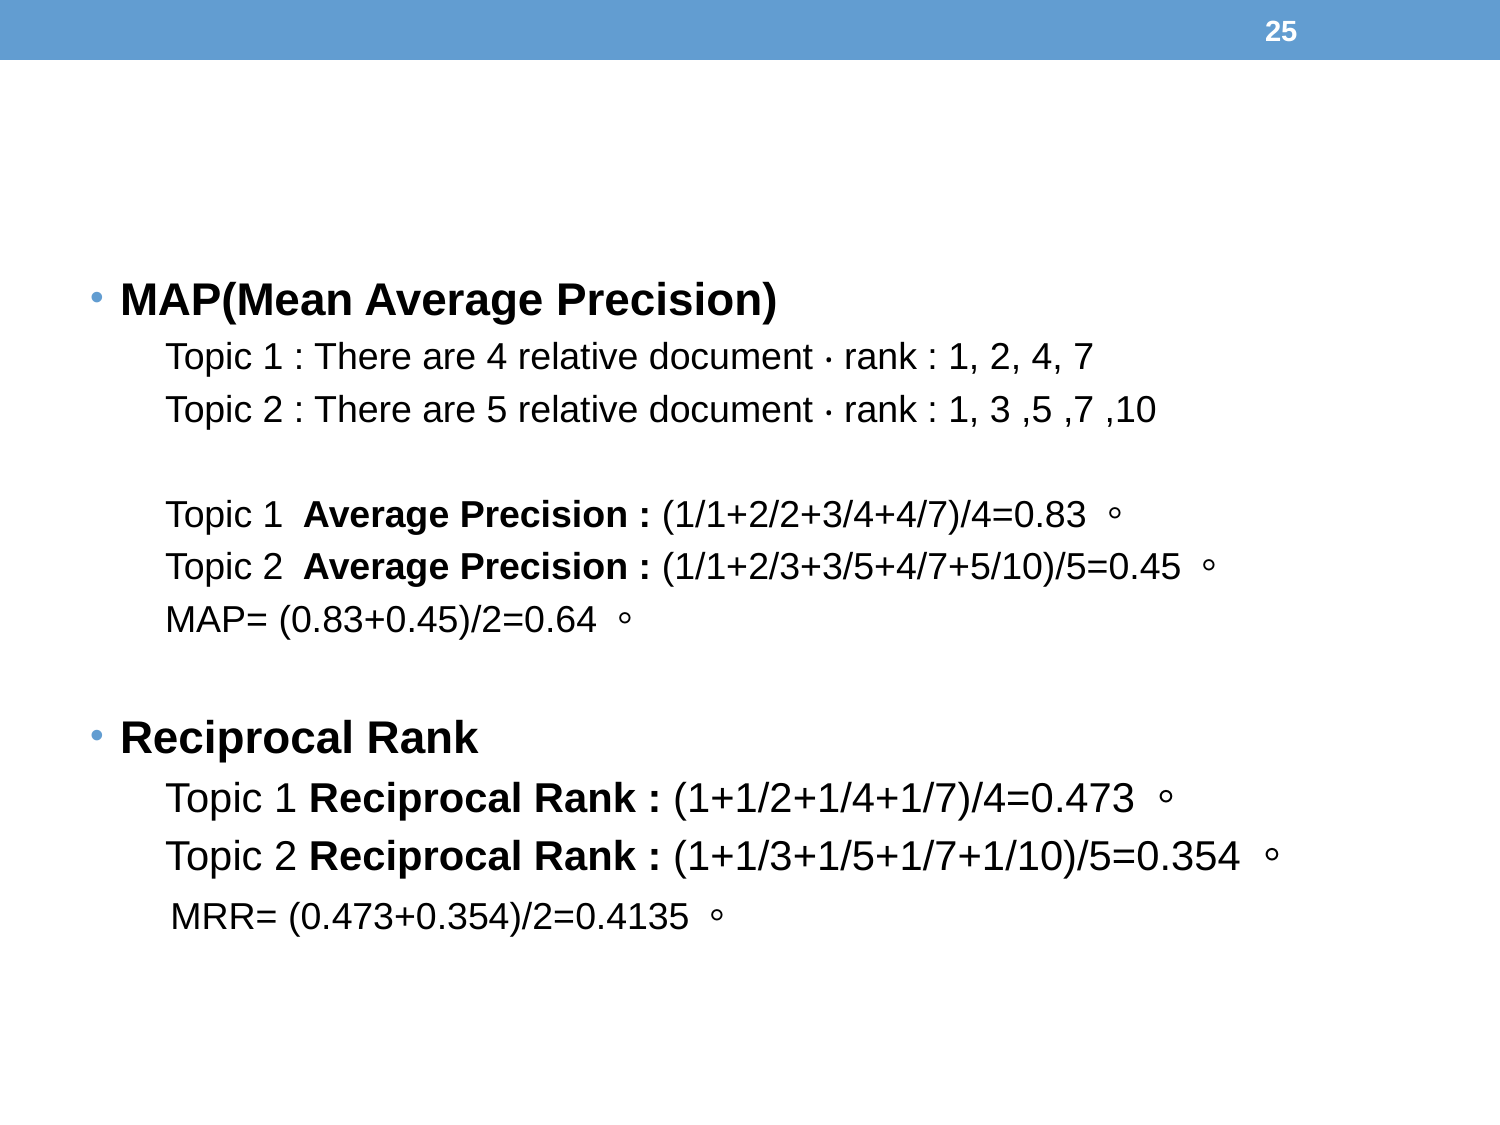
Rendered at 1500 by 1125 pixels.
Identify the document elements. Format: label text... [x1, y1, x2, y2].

slide_number 25 [1250, 3, 1425, 57]
list MAP(Mean Average Precision) Topic 1 : There are 4 relative document ‧ rank : 1, 2, 4, 7 Topic 2 : There are 5 relative document ‧ rank : 1, 3 ,5 ,7 ,10 Topic 1 Average Precision : (1/1+2/2+3/4+4/7)/4=0.83。 Topic 2 Average Precision : (1/1+2/3+3/5+4/7+5/10)/5=0.45。 MAP= (0.83+0.45)/2=0.64。 Reciprocal Rank Topic 1 Reciprocal Rank : (1+1/2+1/4+1/7)/4=0.473。 Topic 2 Reciprocal Rank : (1+1/3+1/5+1/7+1/10)/5=0.354。 MRR= (0.473+0.354)/2=0.4135。 [75, 262, 1425, 1063]
